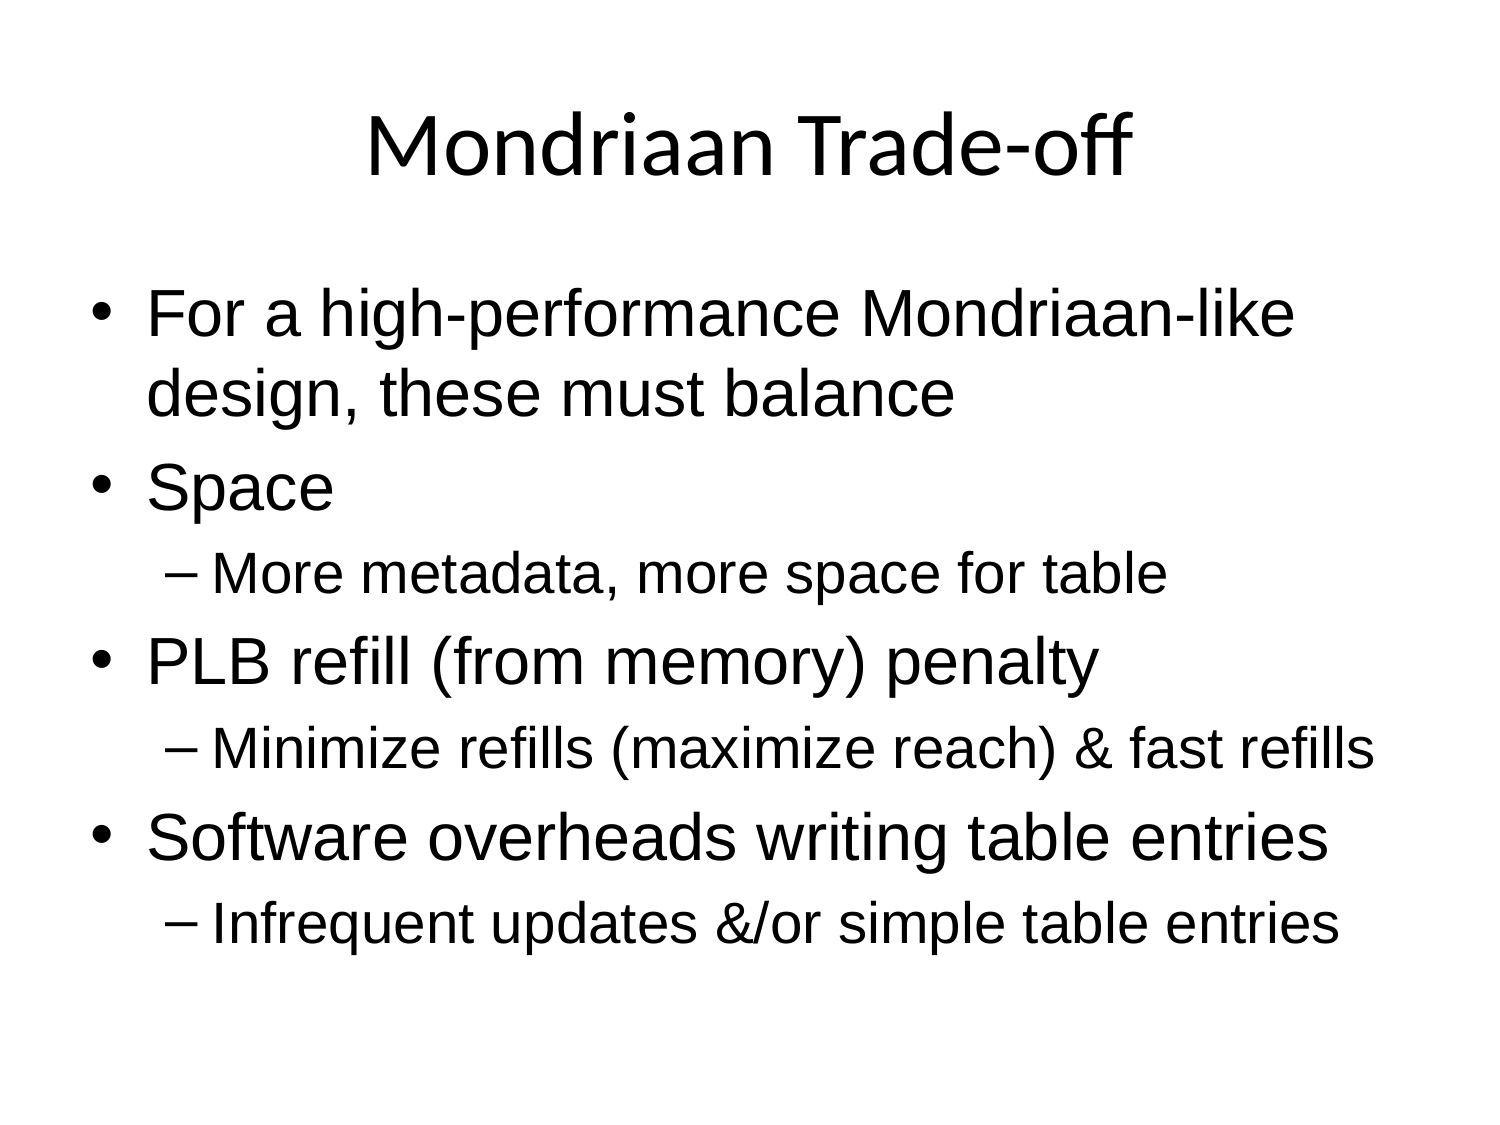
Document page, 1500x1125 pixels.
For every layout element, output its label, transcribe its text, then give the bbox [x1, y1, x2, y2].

list For a high-performance Mondriaan-like design, these must balance Space More metadata, more space for table PLB refill (from memory) penalty Minimize refills (maximize reach) & fast refills Software overheads writing table entries Infrequent updates &/or simple table entries [75, 262, 1475, 1063]
title Mondriaan Trade-off [75, 45, 1425, 233]
